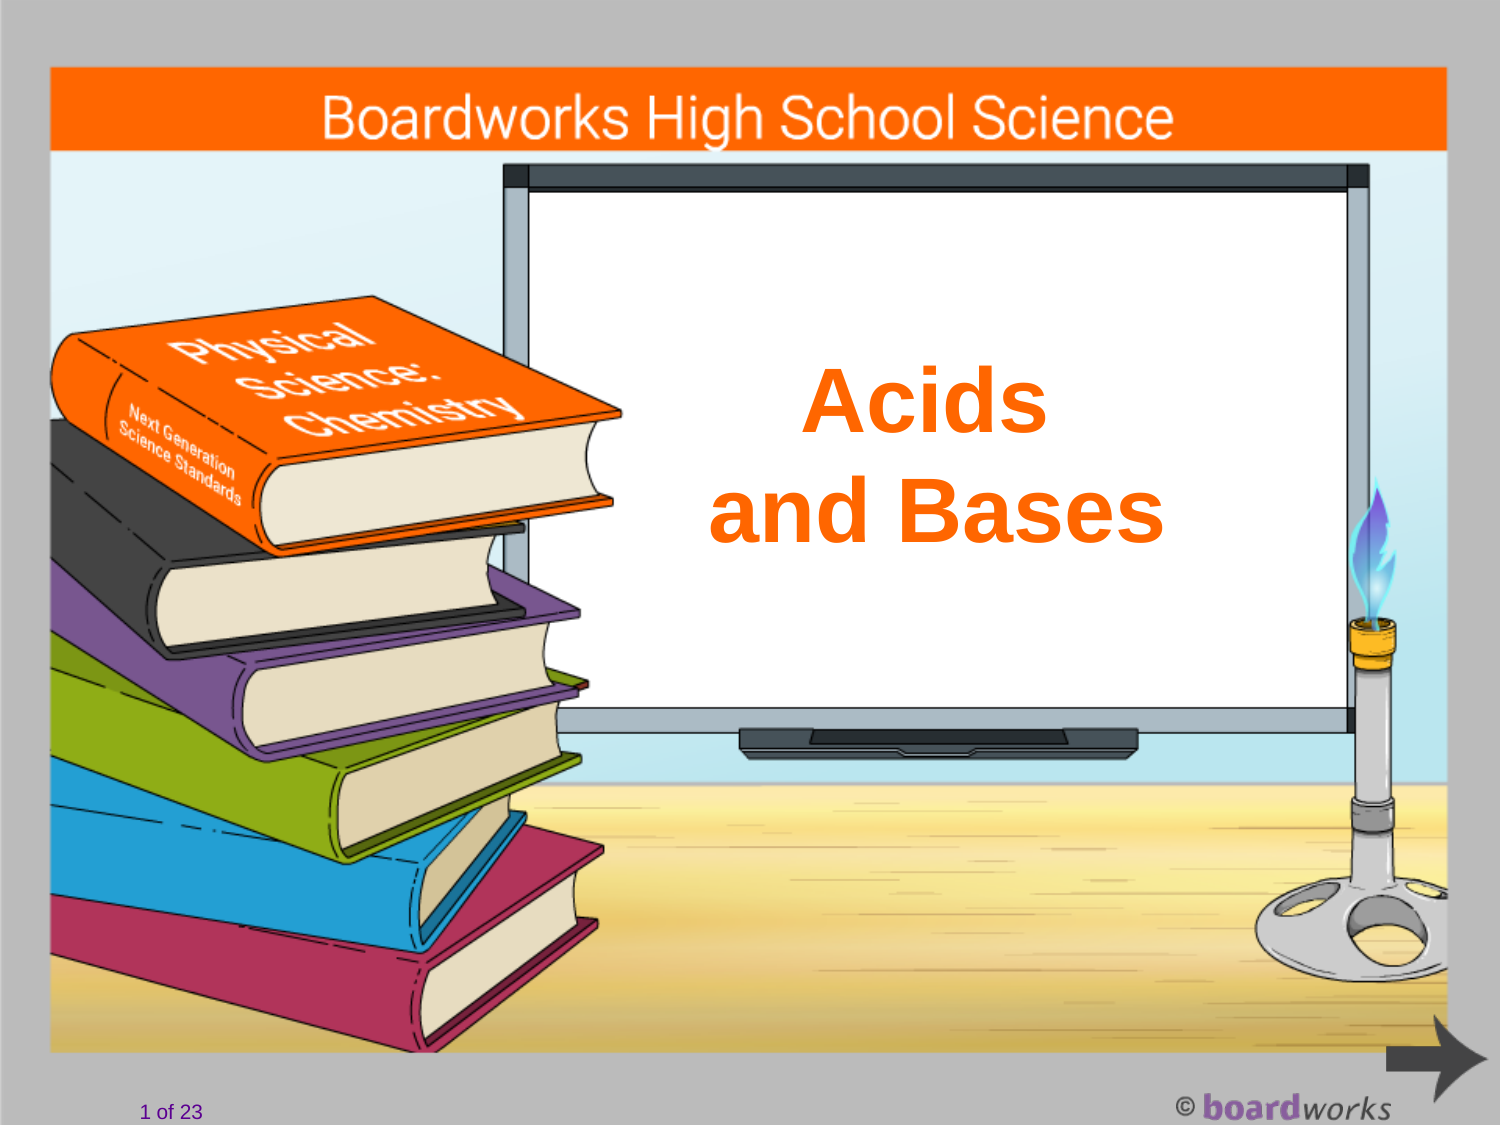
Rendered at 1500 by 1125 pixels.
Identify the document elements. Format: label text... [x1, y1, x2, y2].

title Acids and Bases [529, 194, 1347, 707]
picture [0, 0, 1500, 1125]
